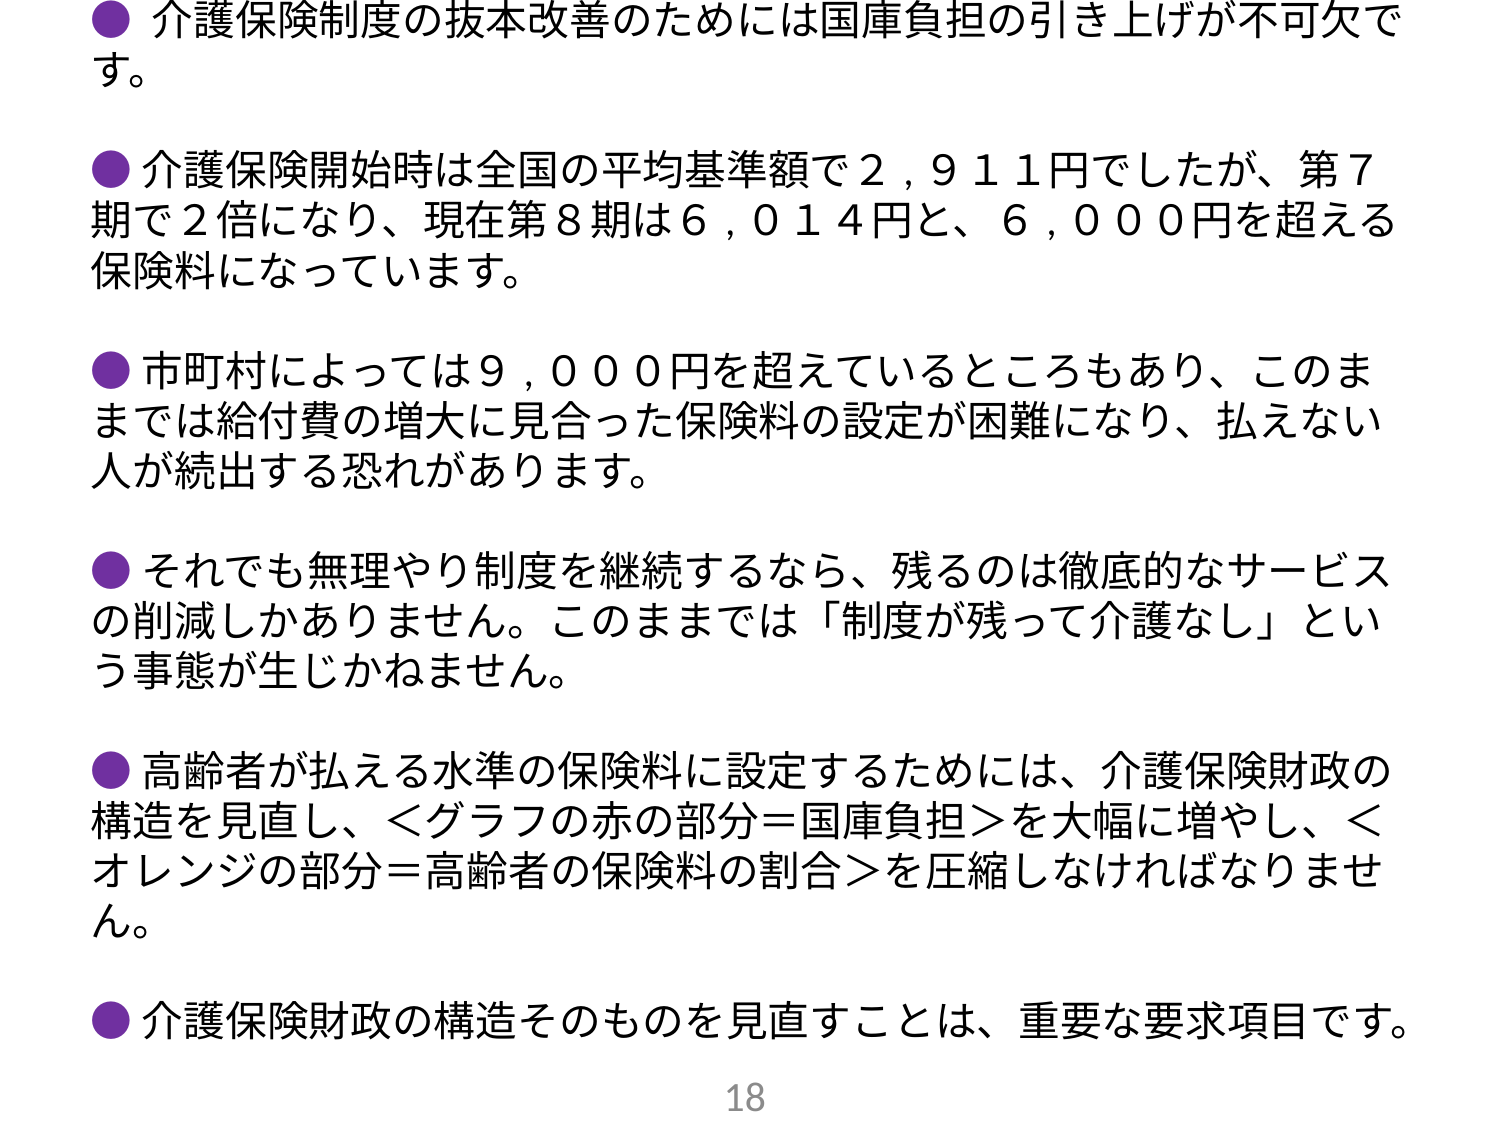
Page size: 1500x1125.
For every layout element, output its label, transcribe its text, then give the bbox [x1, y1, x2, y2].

slide_number 18 [431, 1096, 782, 1125]
title ● 介護保険制度の抜本改善のためには国庫負担の引き上げが不可欠です。 ● 介護保険開始時は全国の平均基準額で２,９１１円でしたが、第７期で２倍になり、現在第８期は６,０１４円と、６,０００円を超える保険料になっています。 ● 市町村によっては９,０００円を超えているところもあり、このままでは給付費の増大に見合った保険料の設定が困難になり、払えない人が続出する恐れがあります。 ● それでも無理やり制度を継続するなら、残るのは徹底的なサービスの削減しかありません。このままでは「制度が残って介護なし」という事態が生じかねません。 ● 高齢者が払える水準の保険料に設定するためには、介護保険財政の構造を見直し、＜グラフの赤の部分＝国庫負担＞を大幅に増やし、＜オレンジの部分＝高齢者の保険料の割合＞を圧縮しなければなりません。 ● 介護保険財政の構造そのものを見直すことは、重要な要求項目です。 [75, 43, 1425, 1096]
